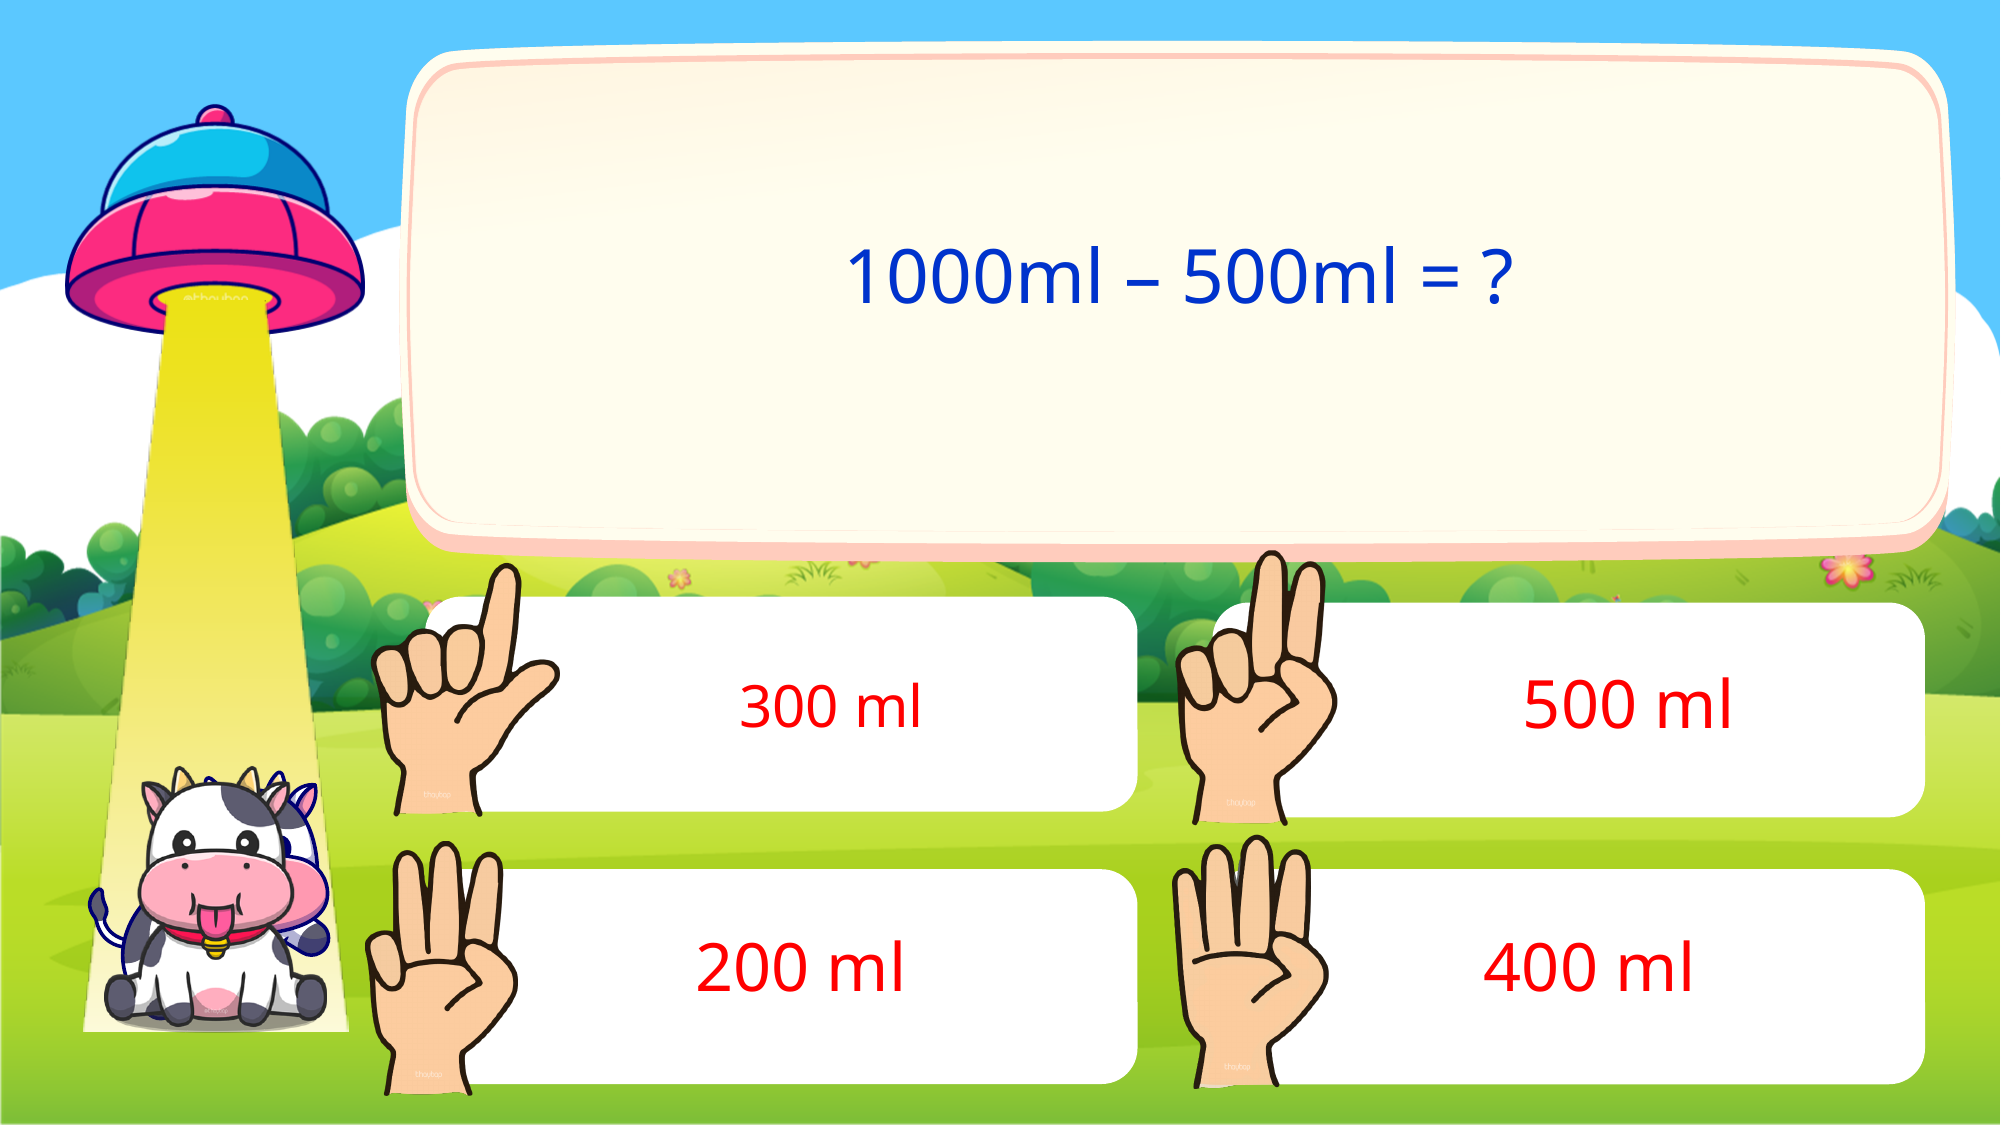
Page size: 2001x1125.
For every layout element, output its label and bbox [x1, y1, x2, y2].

picture [0, 0, 2001, 1125]
text_box [1172, 834, 1925, 1090]
text_box [399, 40, 1956, 563]
text_box [1175, 550, 1925, 826]
text_box [365, 841, 1138, 1096]
text_box [370, 562, 1138, 817]
